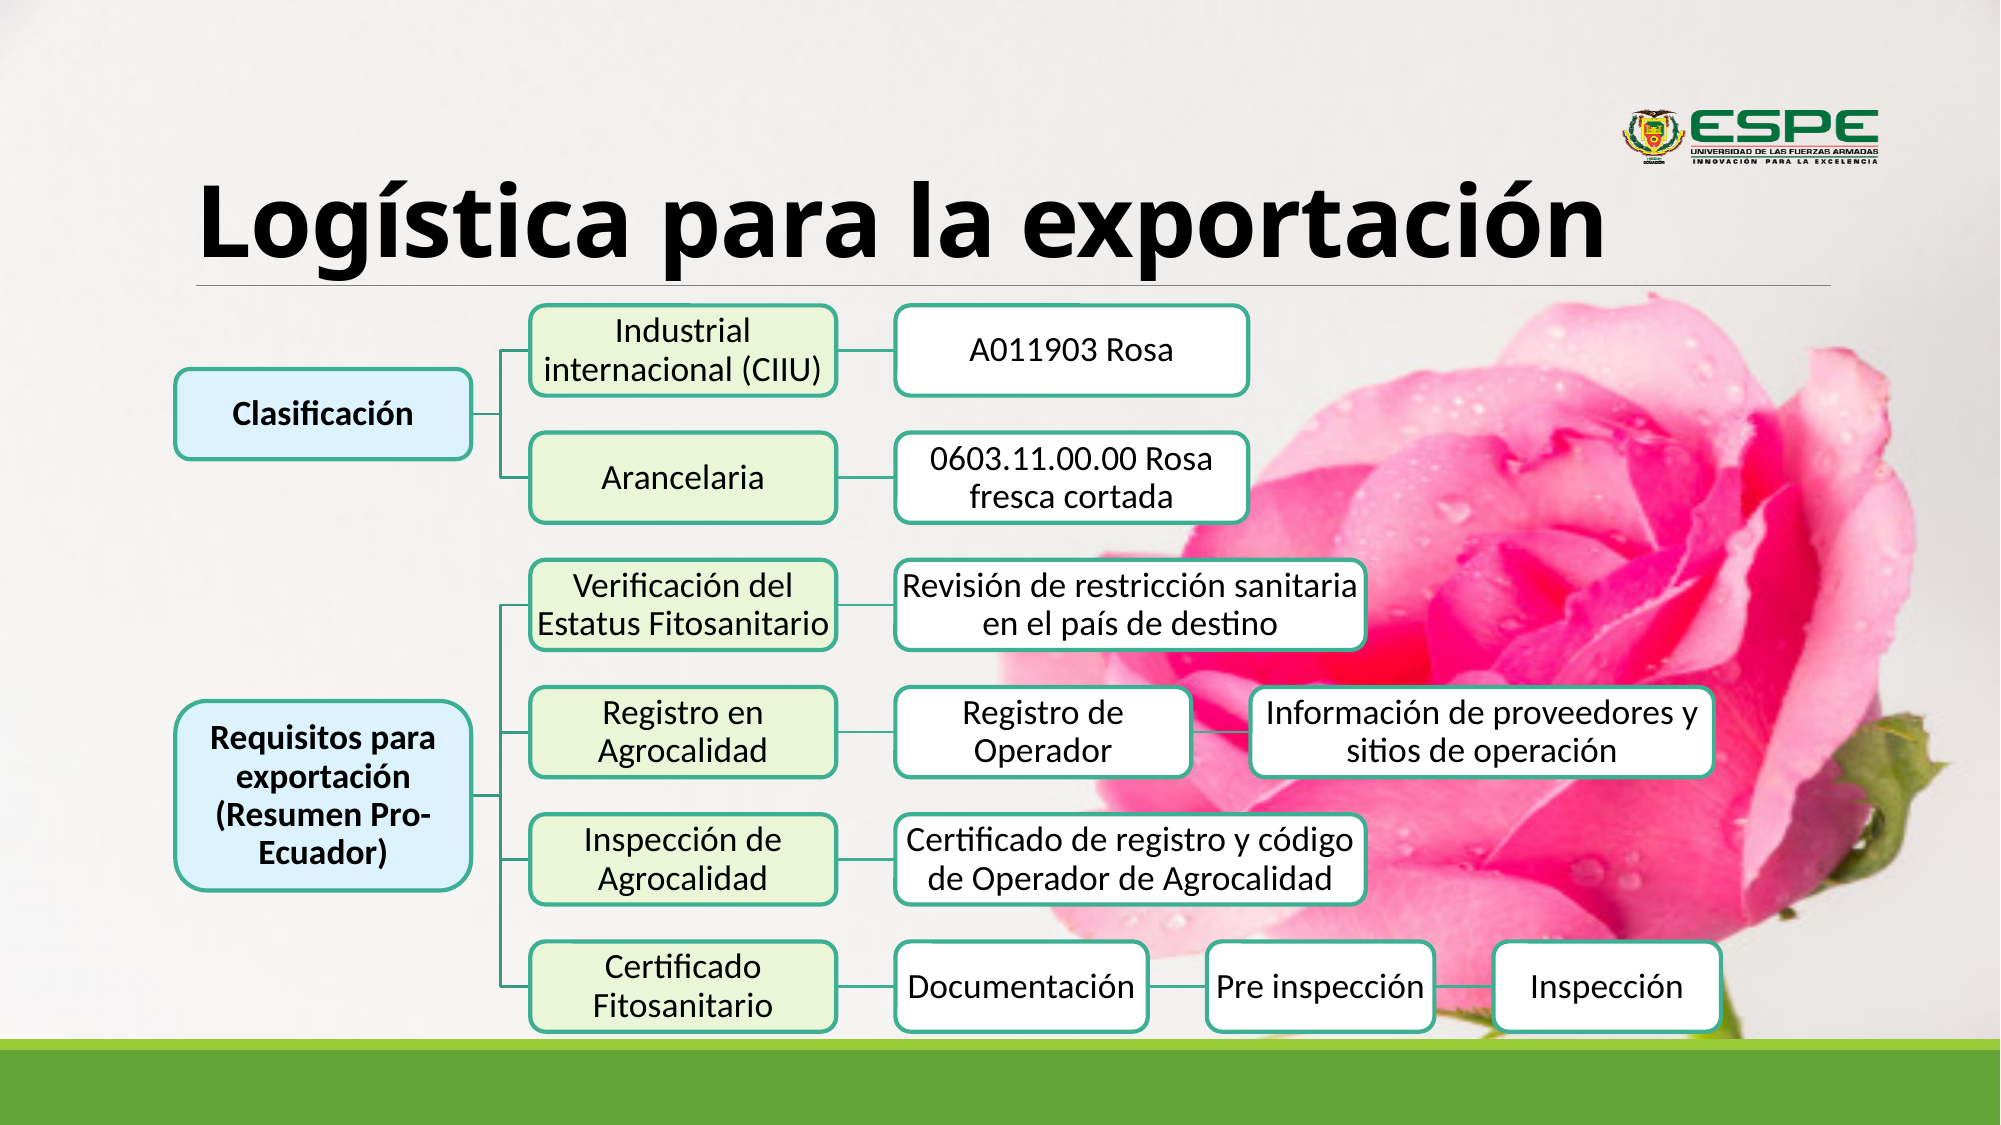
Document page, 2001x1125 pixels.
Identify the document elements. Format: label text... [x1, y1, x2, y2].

title Logística para la exportación [180, 47, 1830, 285]
picture [0, 0, 2001, 1125]
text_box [0, 304, 1927, 1033]
